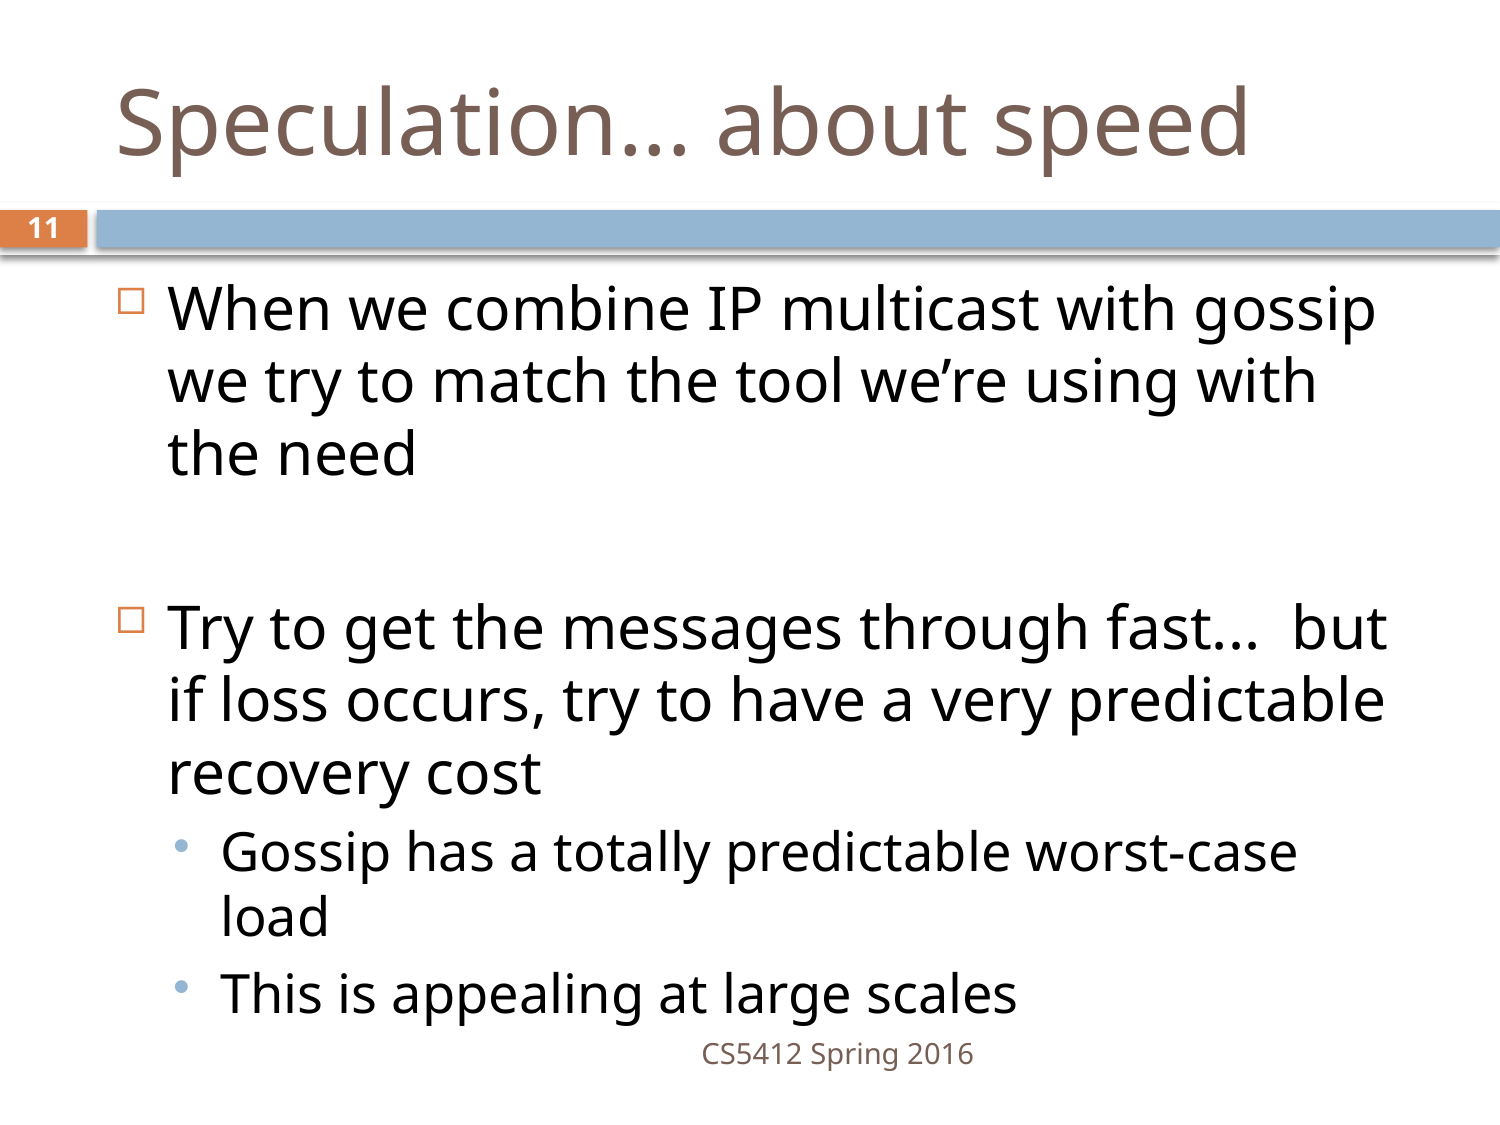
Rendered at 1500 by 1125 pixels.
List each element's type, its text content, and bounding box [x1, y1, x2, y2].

footer CS5412 Spring 2016 [99, 1024, 990, 1085]
list When we combine IP multicast with gossip we try to match the tool we’re using with the need Try to get the messages through fast... but if loss occurs, try to have a very predictable recovery cost Gossip has a totally predictable worst-case load This is appealing at large scales How can we generalize this concept? [100, 262, 1438, 1000]
slide_number 11 [0, 208, 88, 249]
title Speculation... about speed [100, 37, 1438, 200]
